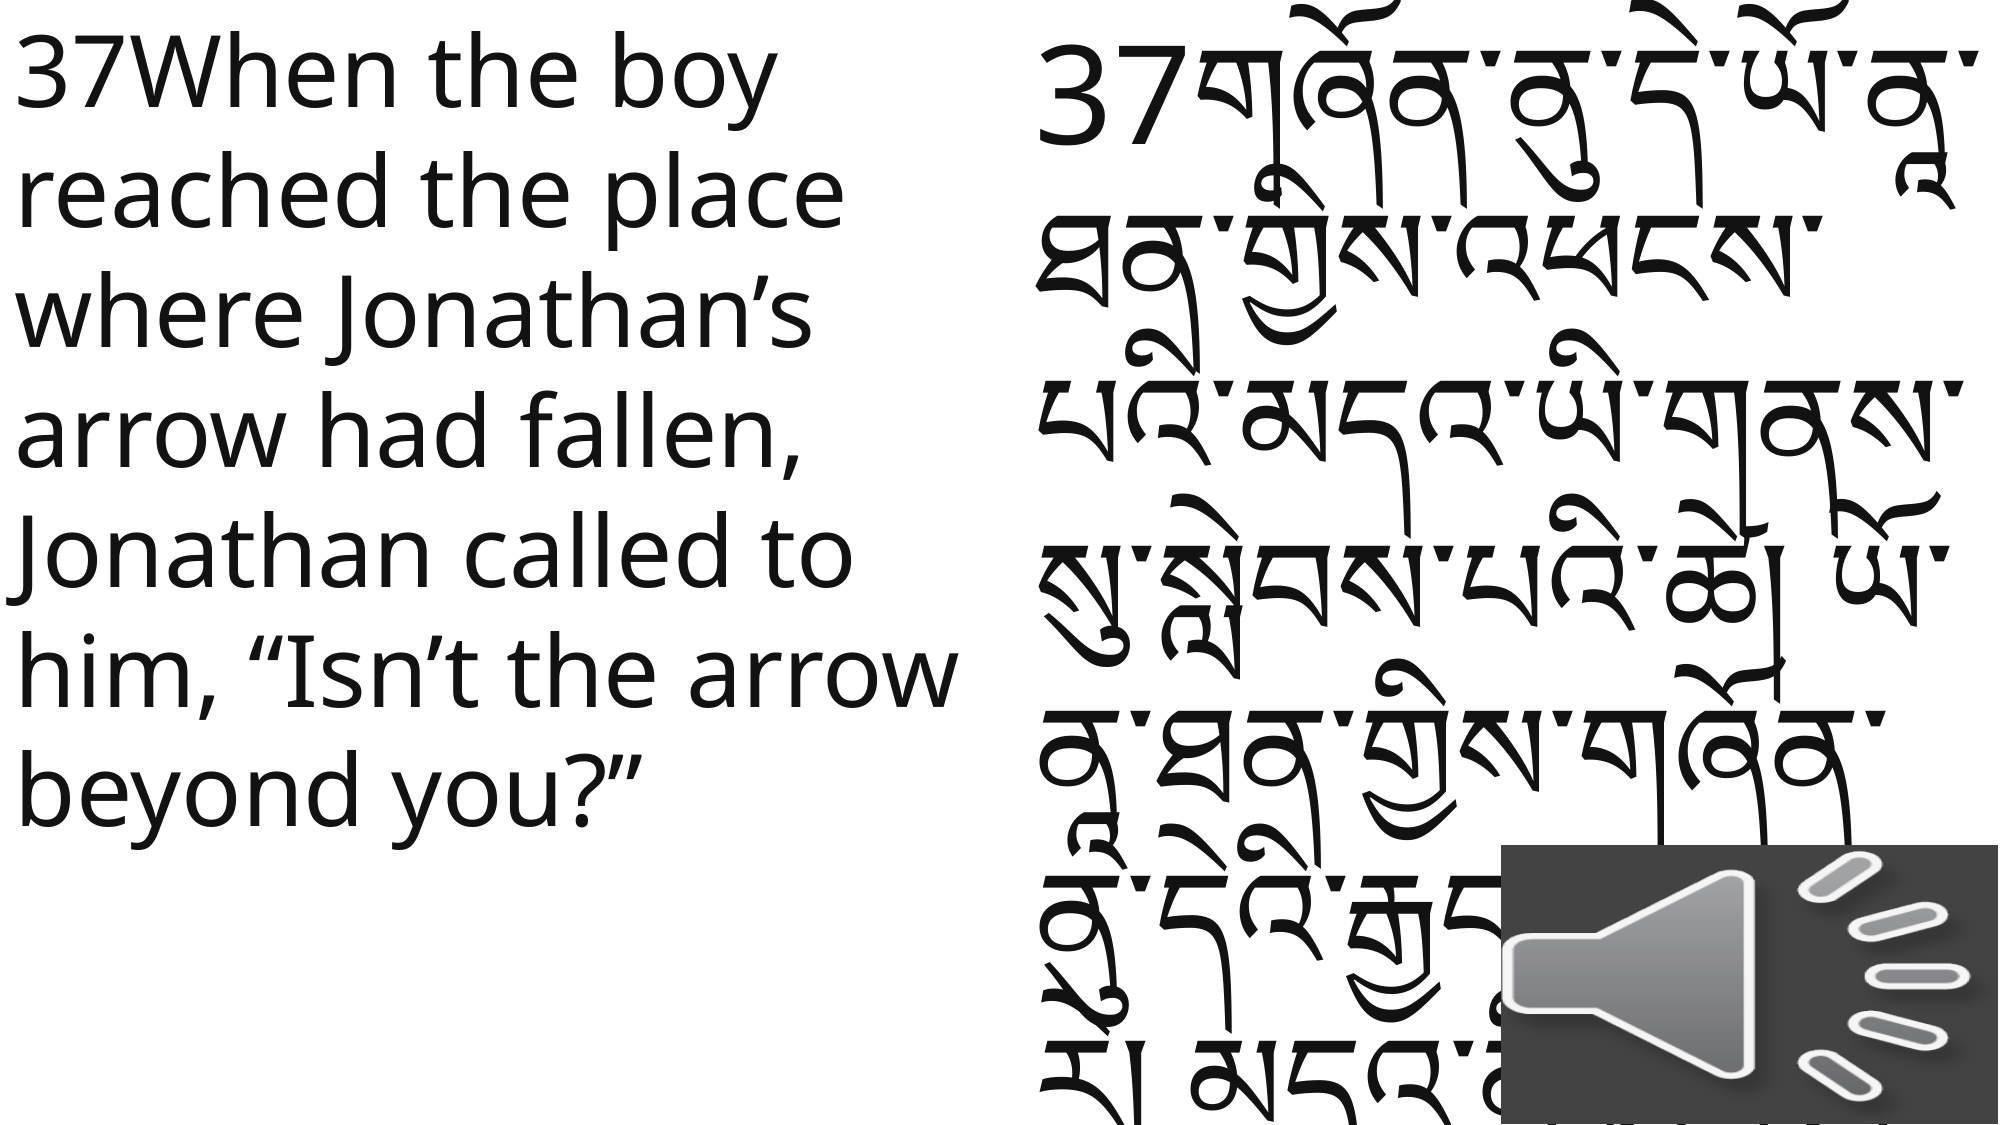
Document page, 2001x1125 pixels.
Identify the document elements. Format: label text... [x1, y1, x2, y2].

picture [1500, 843, 2000, 1125]
text_box 37When the boy reached the place where Jonathan’s arrow had fallen, Jonathan called to him, “Isn’t the arrow beyond you?” [0, 0, 981, 1125]
text_box 37གཞོན་ནུ་དེ་ཡོ་ནཱ་ཐན་གྱིས་འཕངས་པའི་མདའ་ཡི་གནས་སུ་སླེབས་པའི་ཚེ། ཡོ་ནཱ་ཐན་གྱིས་གཞོན་ནུ་དེའི་རྒྱབ་ནས་ན་རེ། མདའ་ནི་ཁྱོད་ཀྱི་མདུན་དུ་མི་འདུག་གམ་ཞེས་བོས། [1019, 0, 2000, 1125]
